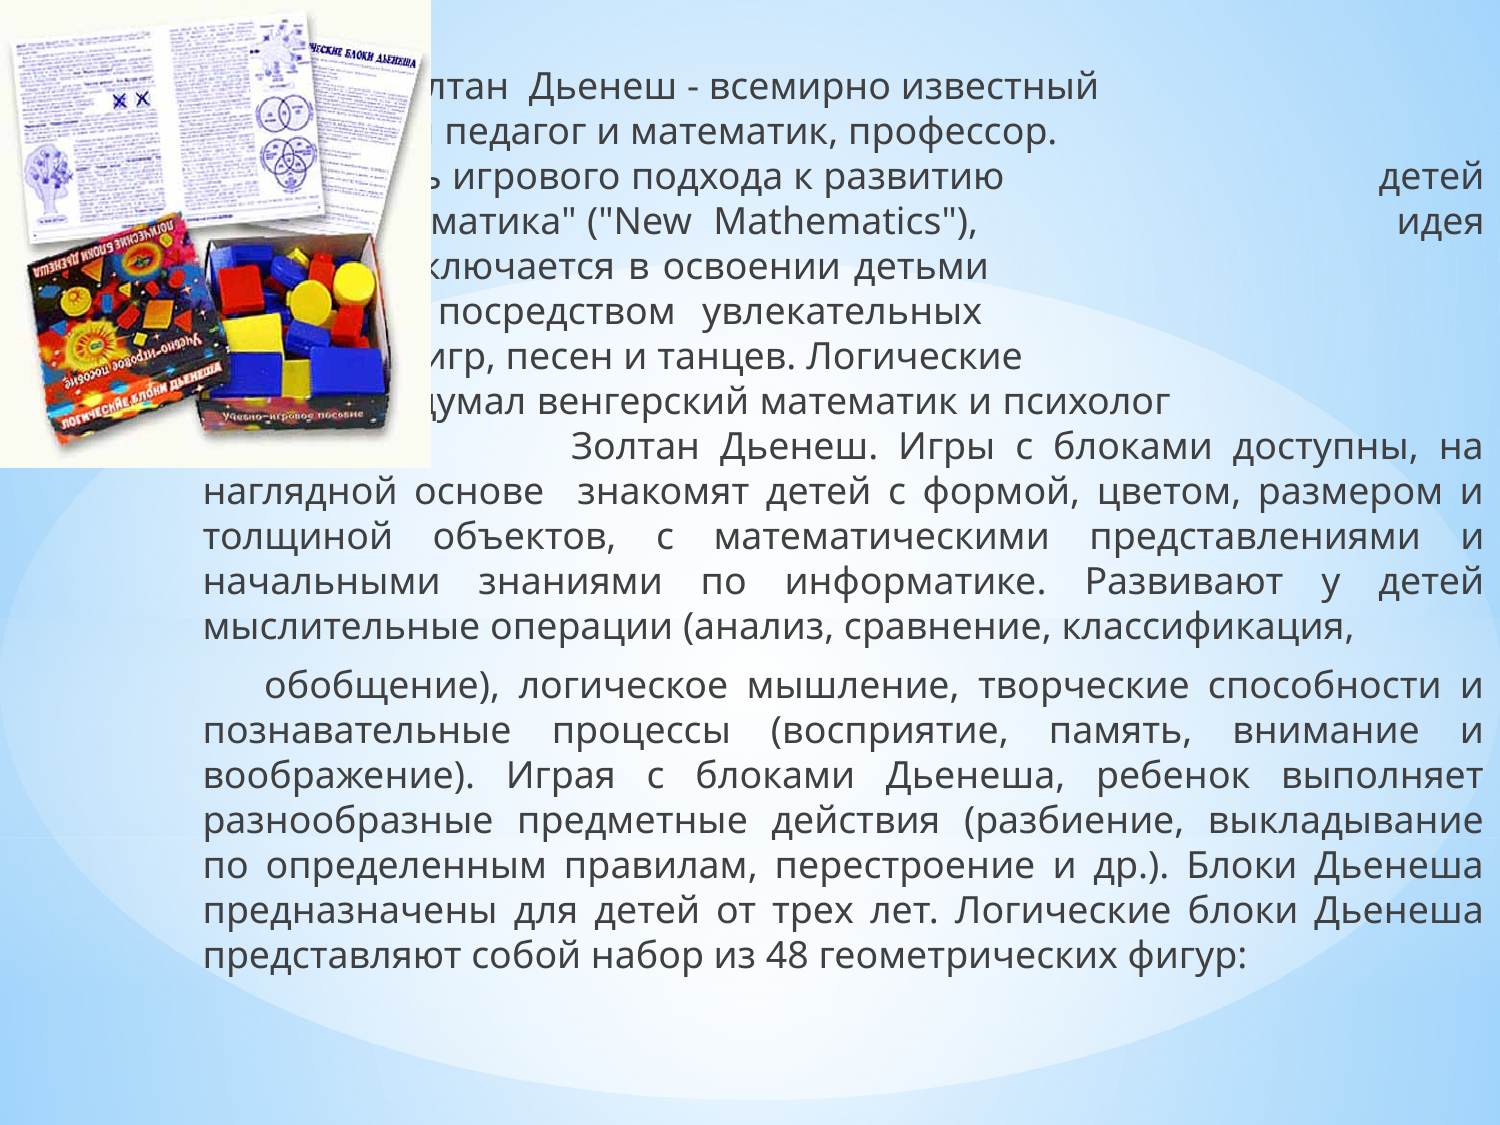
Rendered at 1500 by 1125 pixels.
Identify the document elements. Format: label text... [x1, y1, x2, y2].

picture [0, 0, 432, 469]
list Золтан Дьенеш - всемирно известный венгерский педагог и математик, профессор. Основатель игрового подхода к развитию детей "Новая математика" ("New Mathematics"), идея которого заключается в освоении детьми математики посредством увлекательных логических игр, песен и танцев. Логические блоки придумал венгерский математик и психолог Золтан Дьенеш. Игры с блоками доступны, на наглядной основе знакомят детей с формой, цветом, размером и толщиной объектов, с математическими представлениями и начальными знаниями по информатике. Развивают у детей мыслительные операции (анализ, сравнение, классификация, обобщение), логическое мышление, творческие способности и познавательные процессы (восприятие, память, внимание и воображение). Играя с блоками Дьенеша, ребенок выполняет разнообразные предметные действия (разбиение, выкладывание по определенным правилам, перестроение и др.). Блоки Дьенеша предназначены для детей от трех лет. Логические блоки Дьенеша представляют собой набор из 48 геометрических фигур: [150, 54, 1500, 1125]
